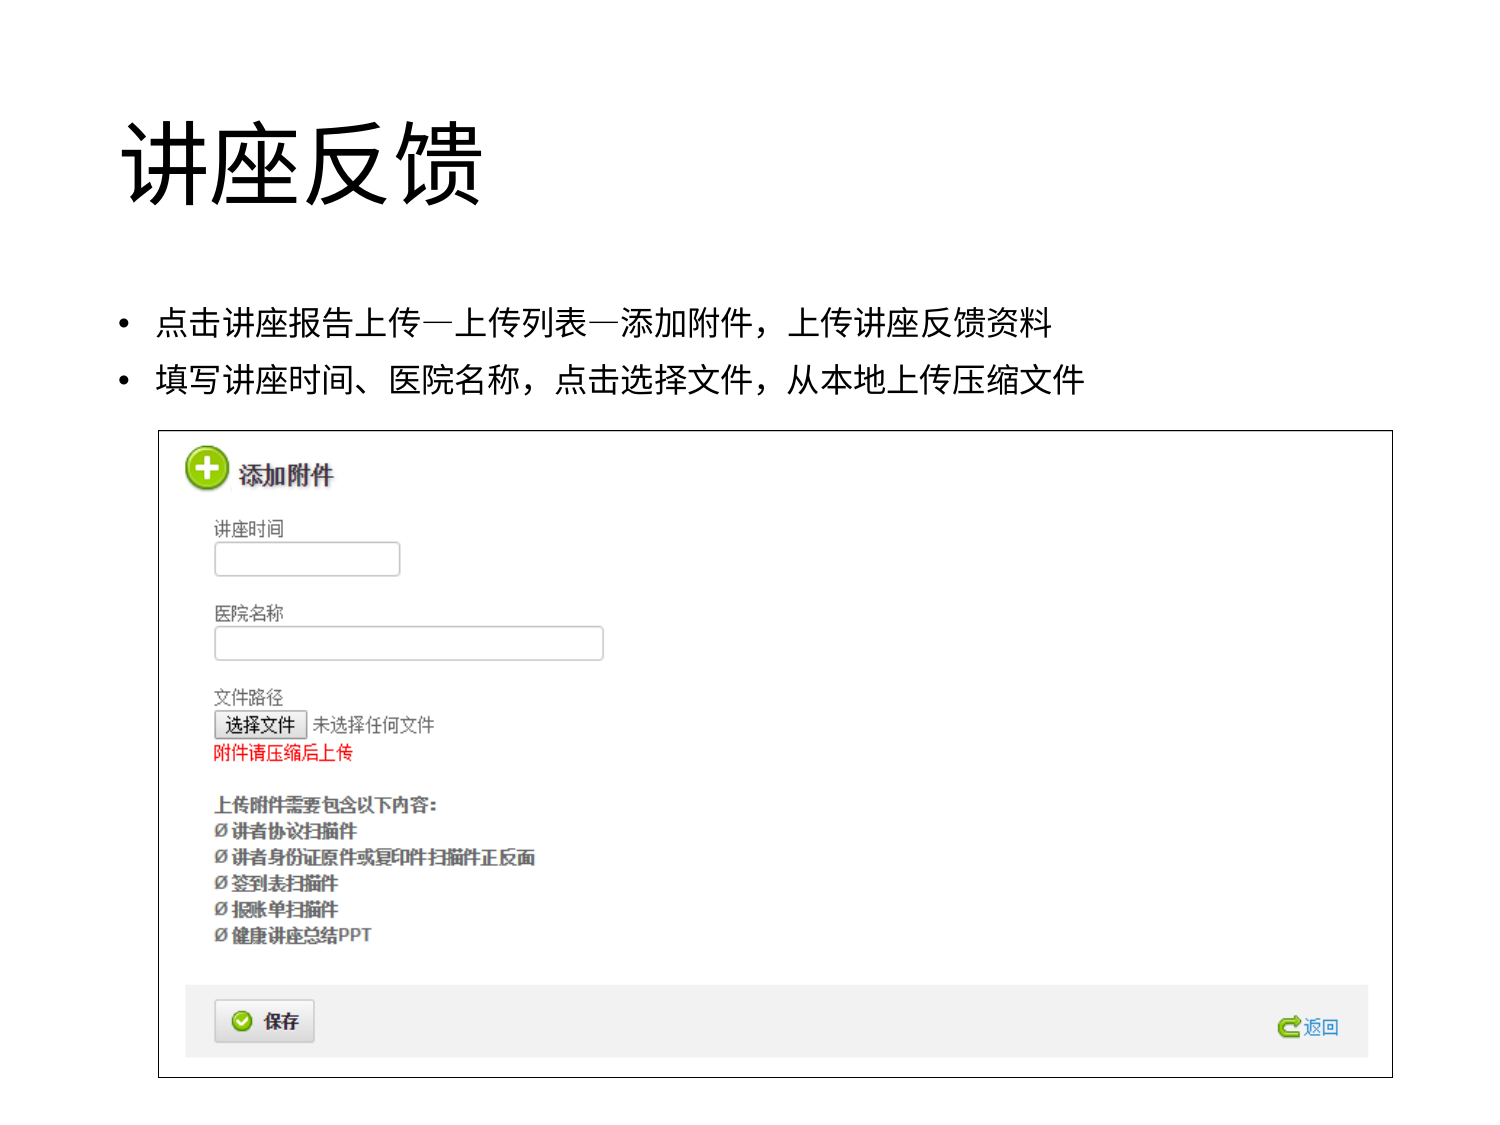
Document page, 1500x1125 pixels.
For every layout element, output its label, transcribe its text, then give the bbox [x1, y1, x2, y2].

list 点击讲座报告上传—上传列表—添加附件，上传讲座反馈资料 填写讲座时间、医院名称，点击选择文件，从本地上传压缩文件 [103, 299, 1397, 1014]
title 讲座反馈 [103, 59, 1397, 278]
picture [158, 430, 1393, 1078]
